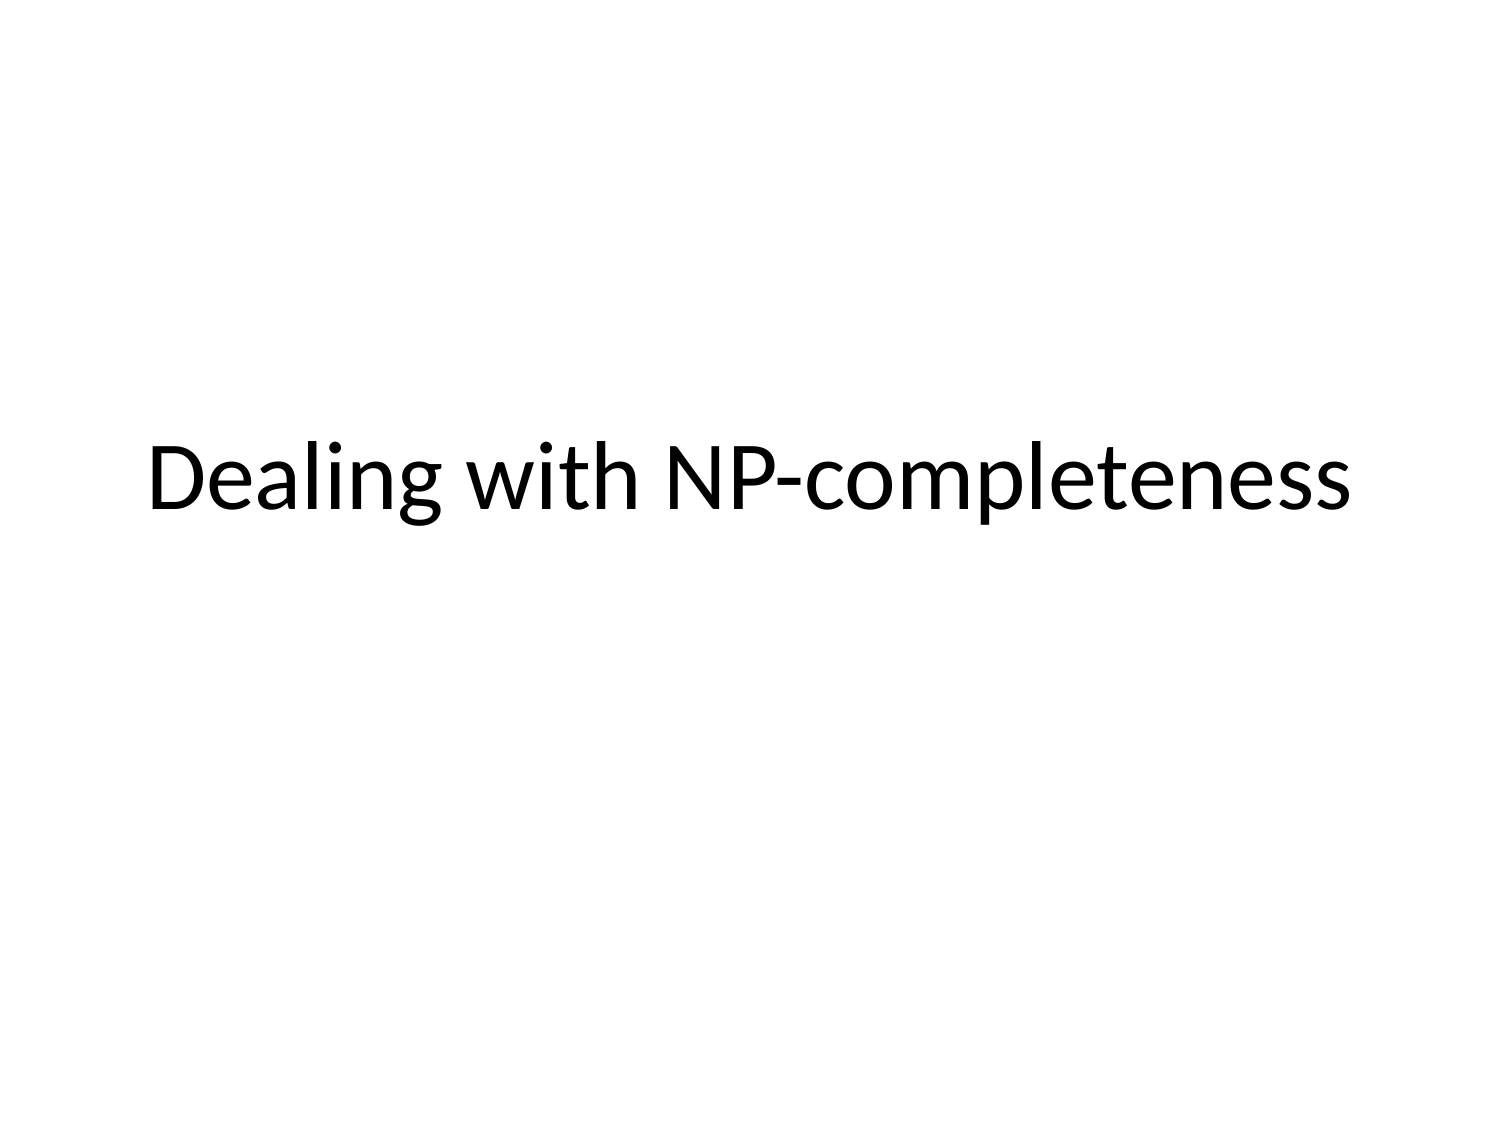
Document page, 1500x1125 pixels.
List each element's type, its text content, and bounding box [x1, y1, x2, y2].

title Dealing with NP-completeness [112, 349, 1388, 591]
